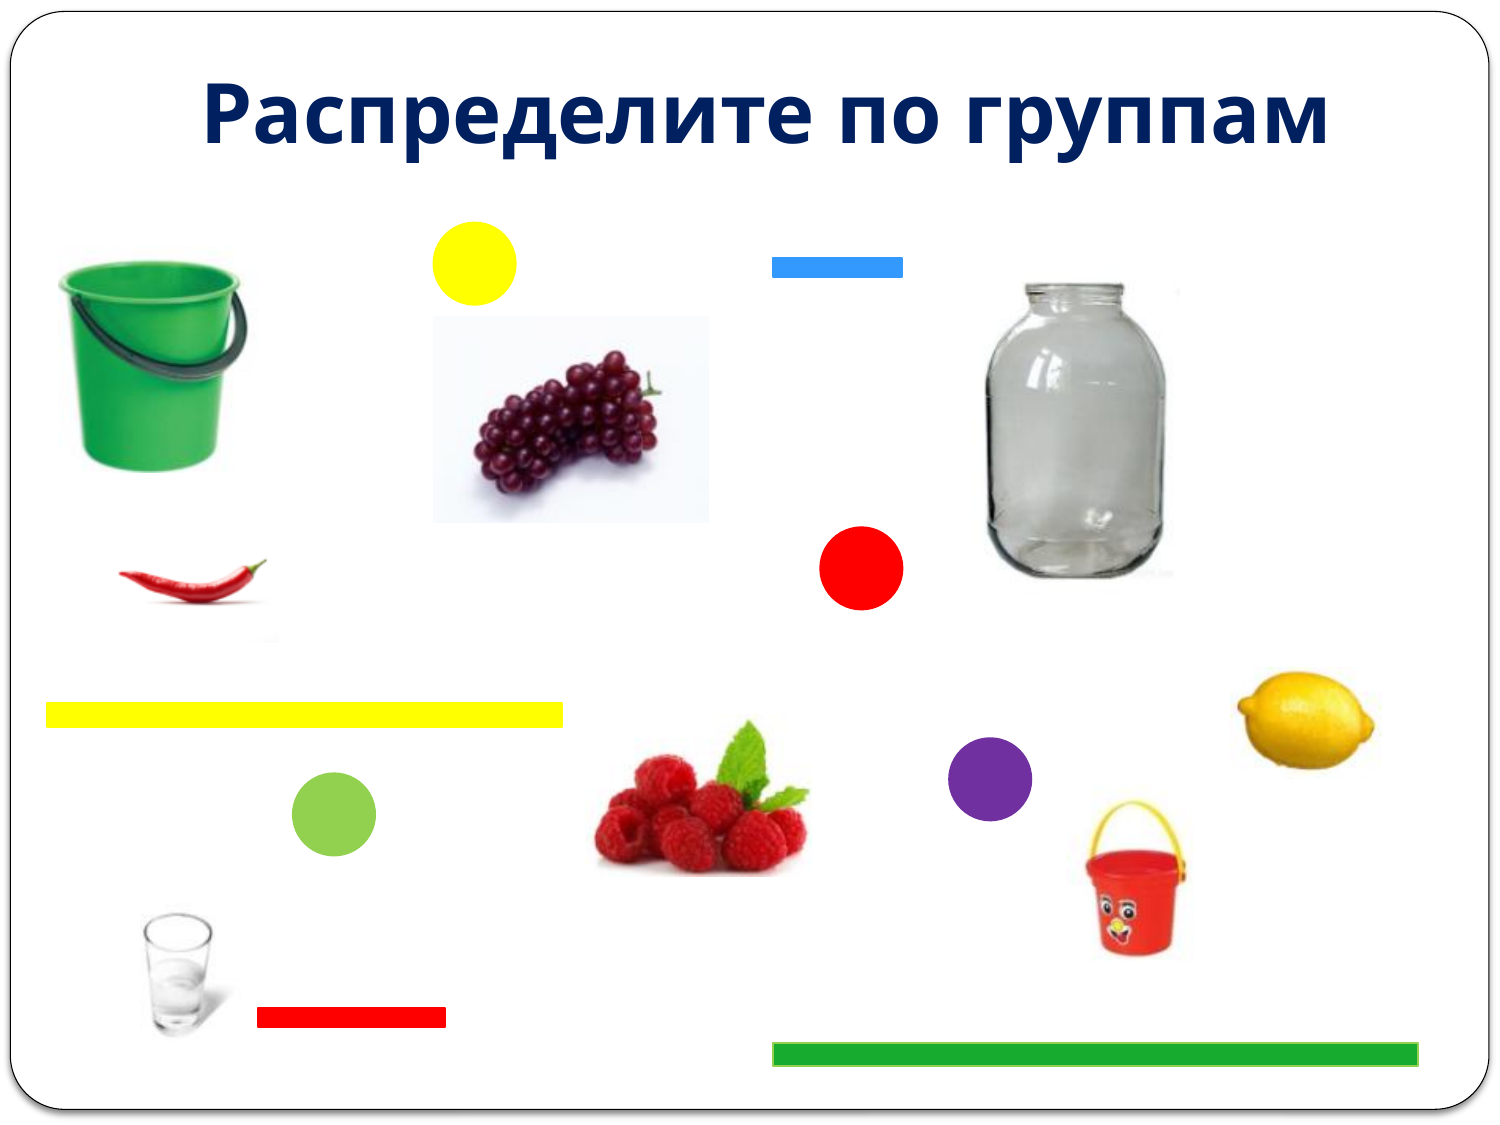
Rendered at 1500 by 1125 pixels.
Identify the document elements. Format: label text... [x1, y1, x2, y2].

text_box [257, 1007, 446, 1028]
text_box [46, 702, 563, 728]
picture [1230, 667, 1383, 780]
picture [58, 245, 271, 473]
text_box [432, 221, 517, 306]
text_box [819, 526, 904, 611]
text_box [772, 257, 903, 278]
text_box [291, 772, 377, 857]
picture [105, 527, 280, 643]
text_box [948, 737, 1033, 822]
text_box [772, 1042, 1419, 1067]
picture [972, 269, 1180, 594]
picture [128, 902, 246, 1046]
title Распределите по группам [128, 34, 1405, 176]
picture [1042, 784, 1231, 973]
picture [585, 714, 829, 878]
picture [433, 316, 709, 523]
